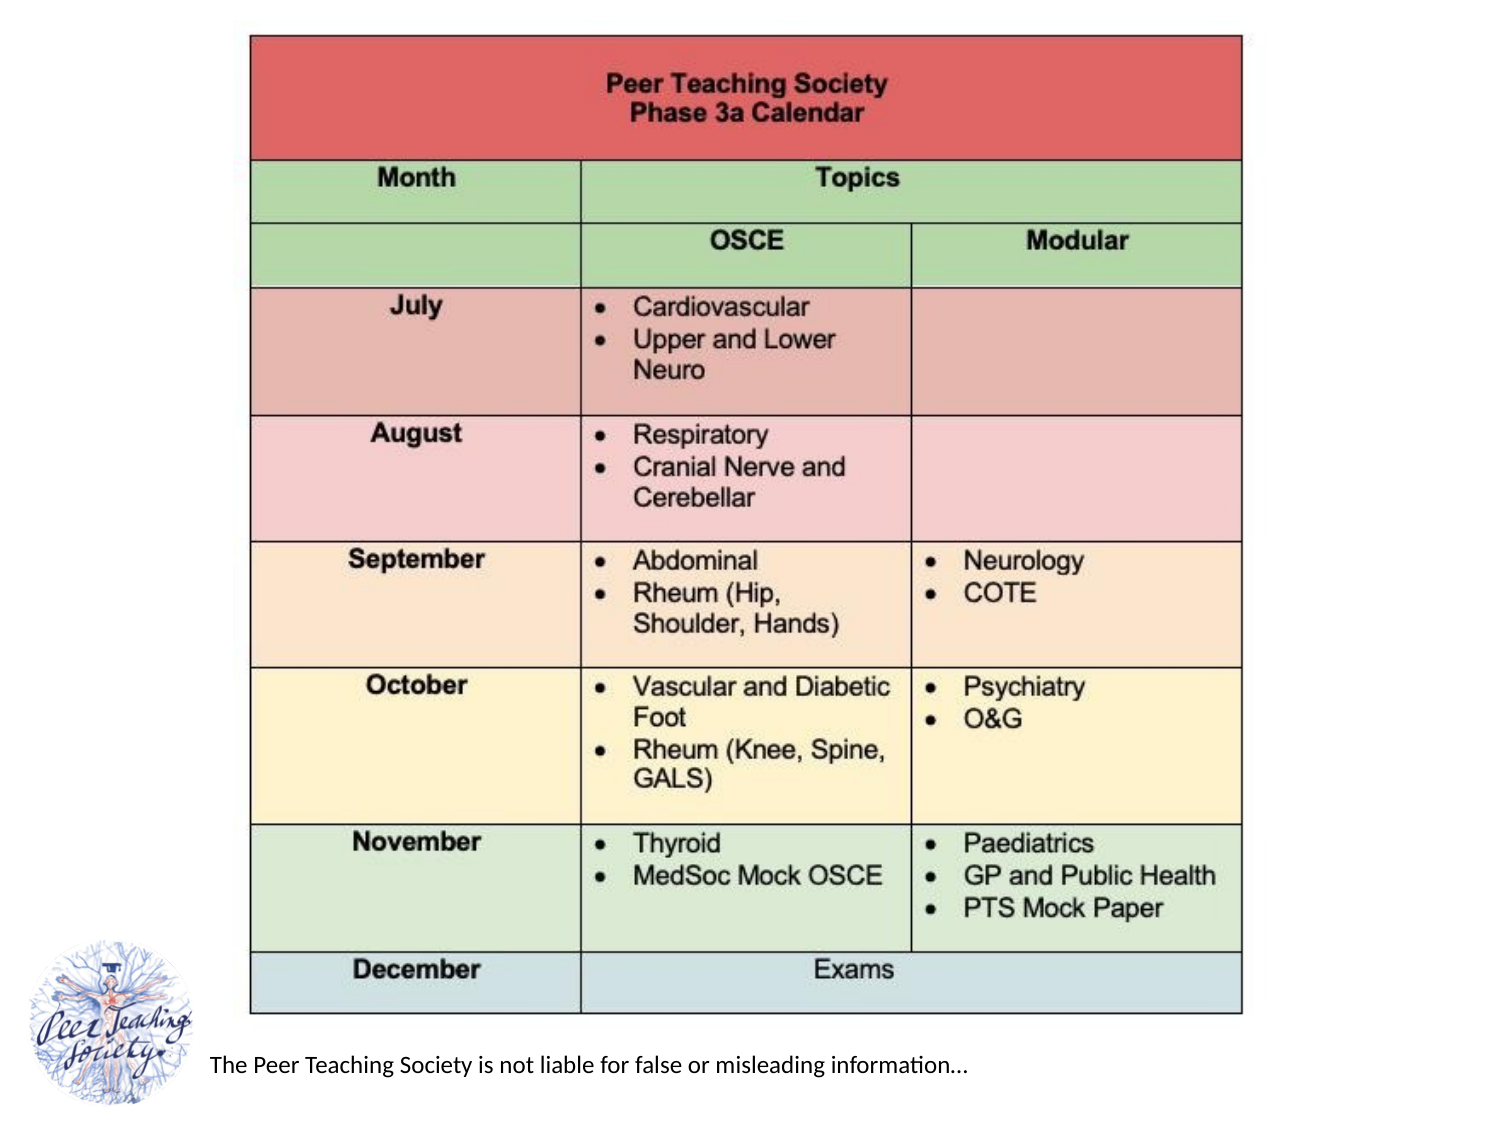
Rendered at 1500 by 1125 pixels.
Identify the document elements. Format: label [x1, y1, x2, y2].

picture [26, 938, 195, 1107]
picture [233, 20, 1267, 1036]
